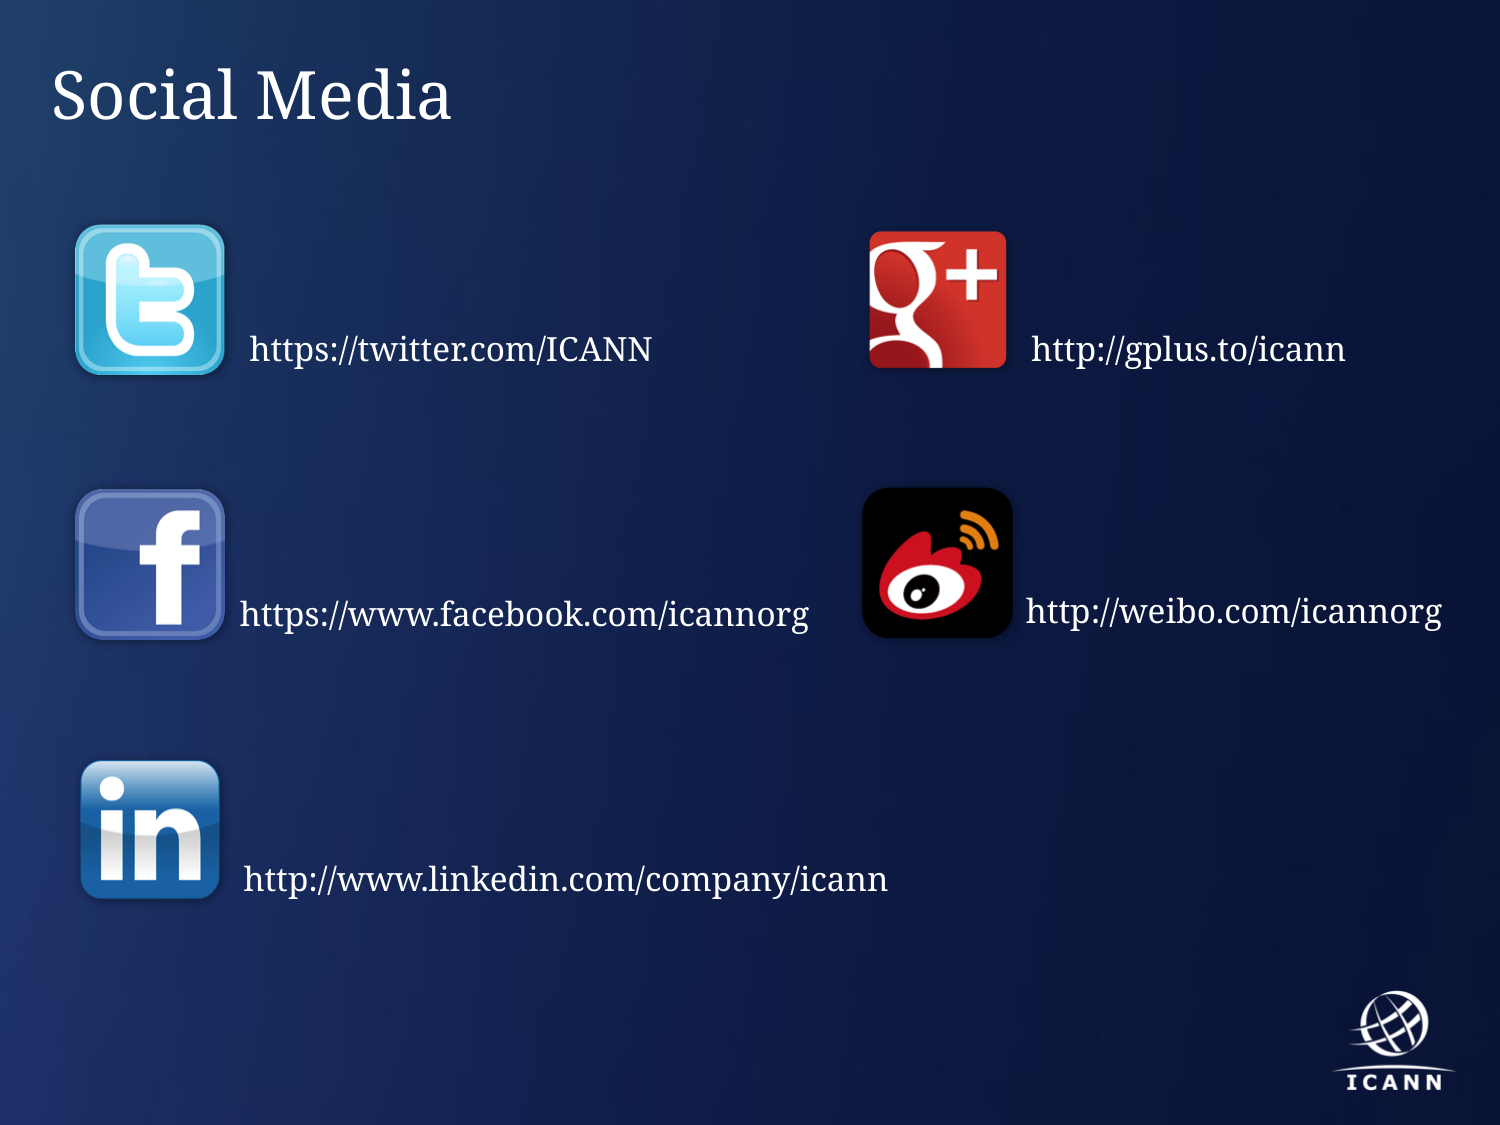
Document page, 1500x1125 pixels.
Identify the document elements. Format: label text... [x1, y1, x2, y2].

text_box http://www.linkedin.com/company/icann [237, 855, 896, 902]
text_box http://weibo.com/icannorg [1019, 587, 1450, 634]
text_box http://gplus.to/icann [1024, 324, 1354, 372]
list Social Media [23, 50, 868, 150]
picture [0, 0, 1500, 1125]
text_box https://www.facebook.com/icannorg [233, 590, 817, 637]
text_box https://twitter.com/ICANN [243, 324, 660, 372]
